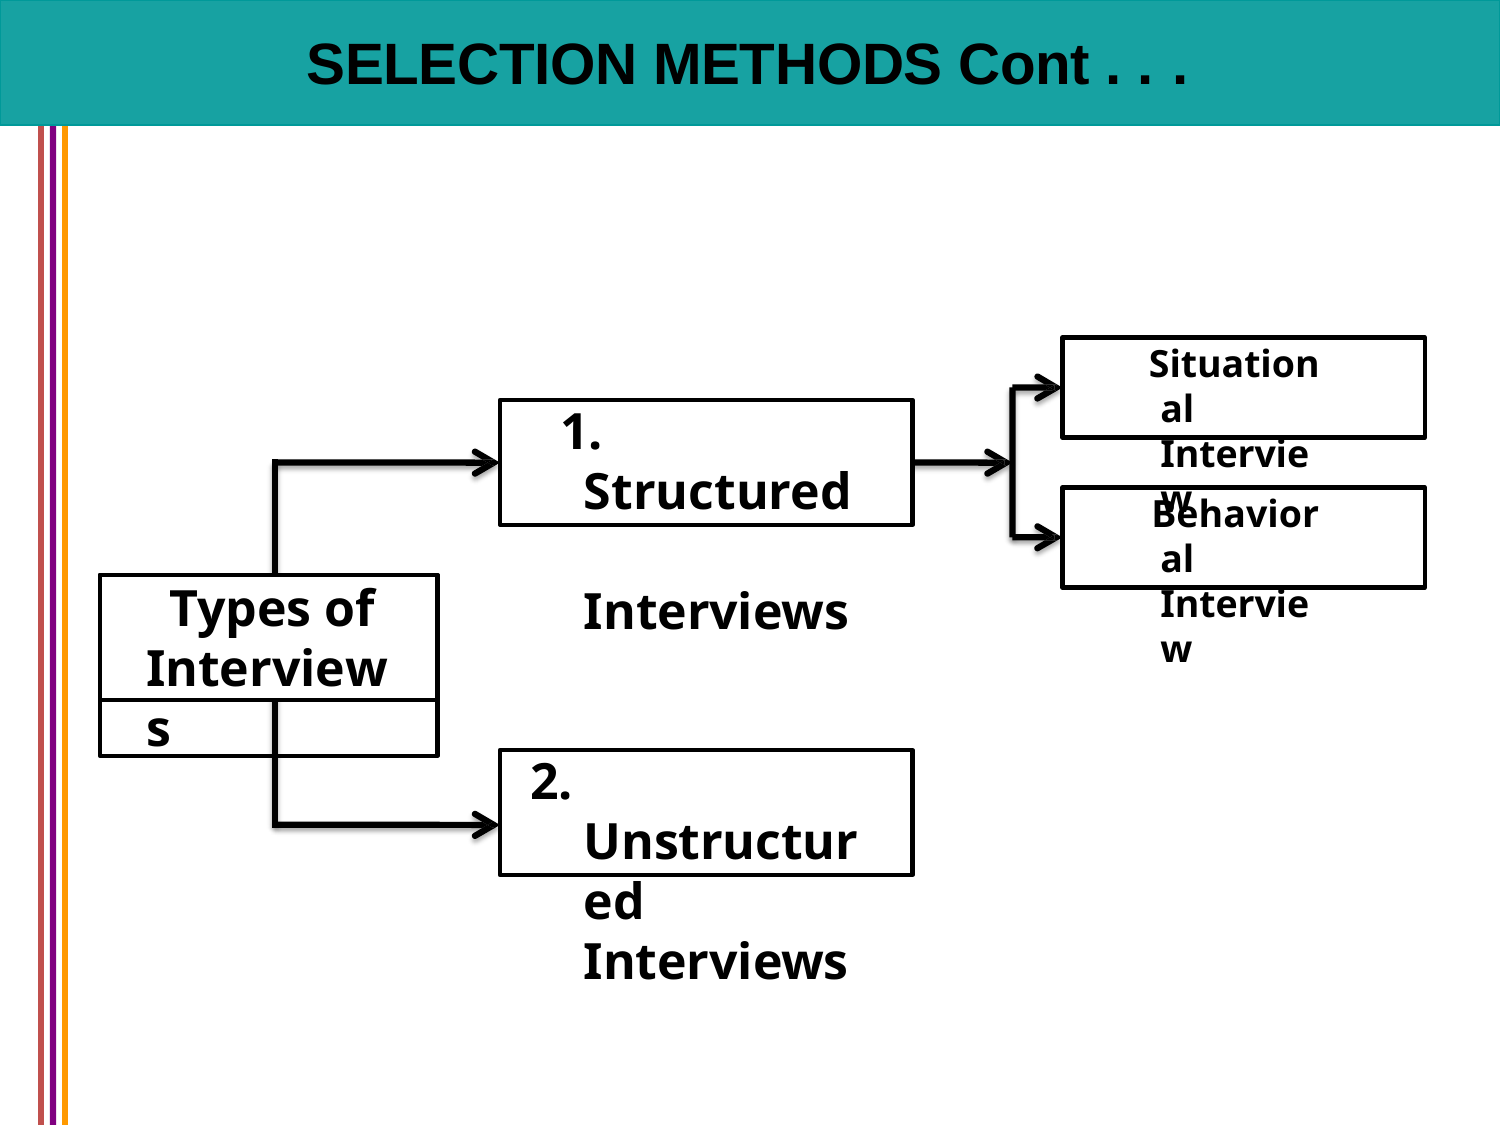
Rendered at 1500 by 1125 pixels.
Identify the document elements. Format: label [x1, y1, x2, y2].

text_box [97, 572, 262, 703]
text_box [267, 356, 1098, 864]
text_box [0, 0, 1500, 1125]
